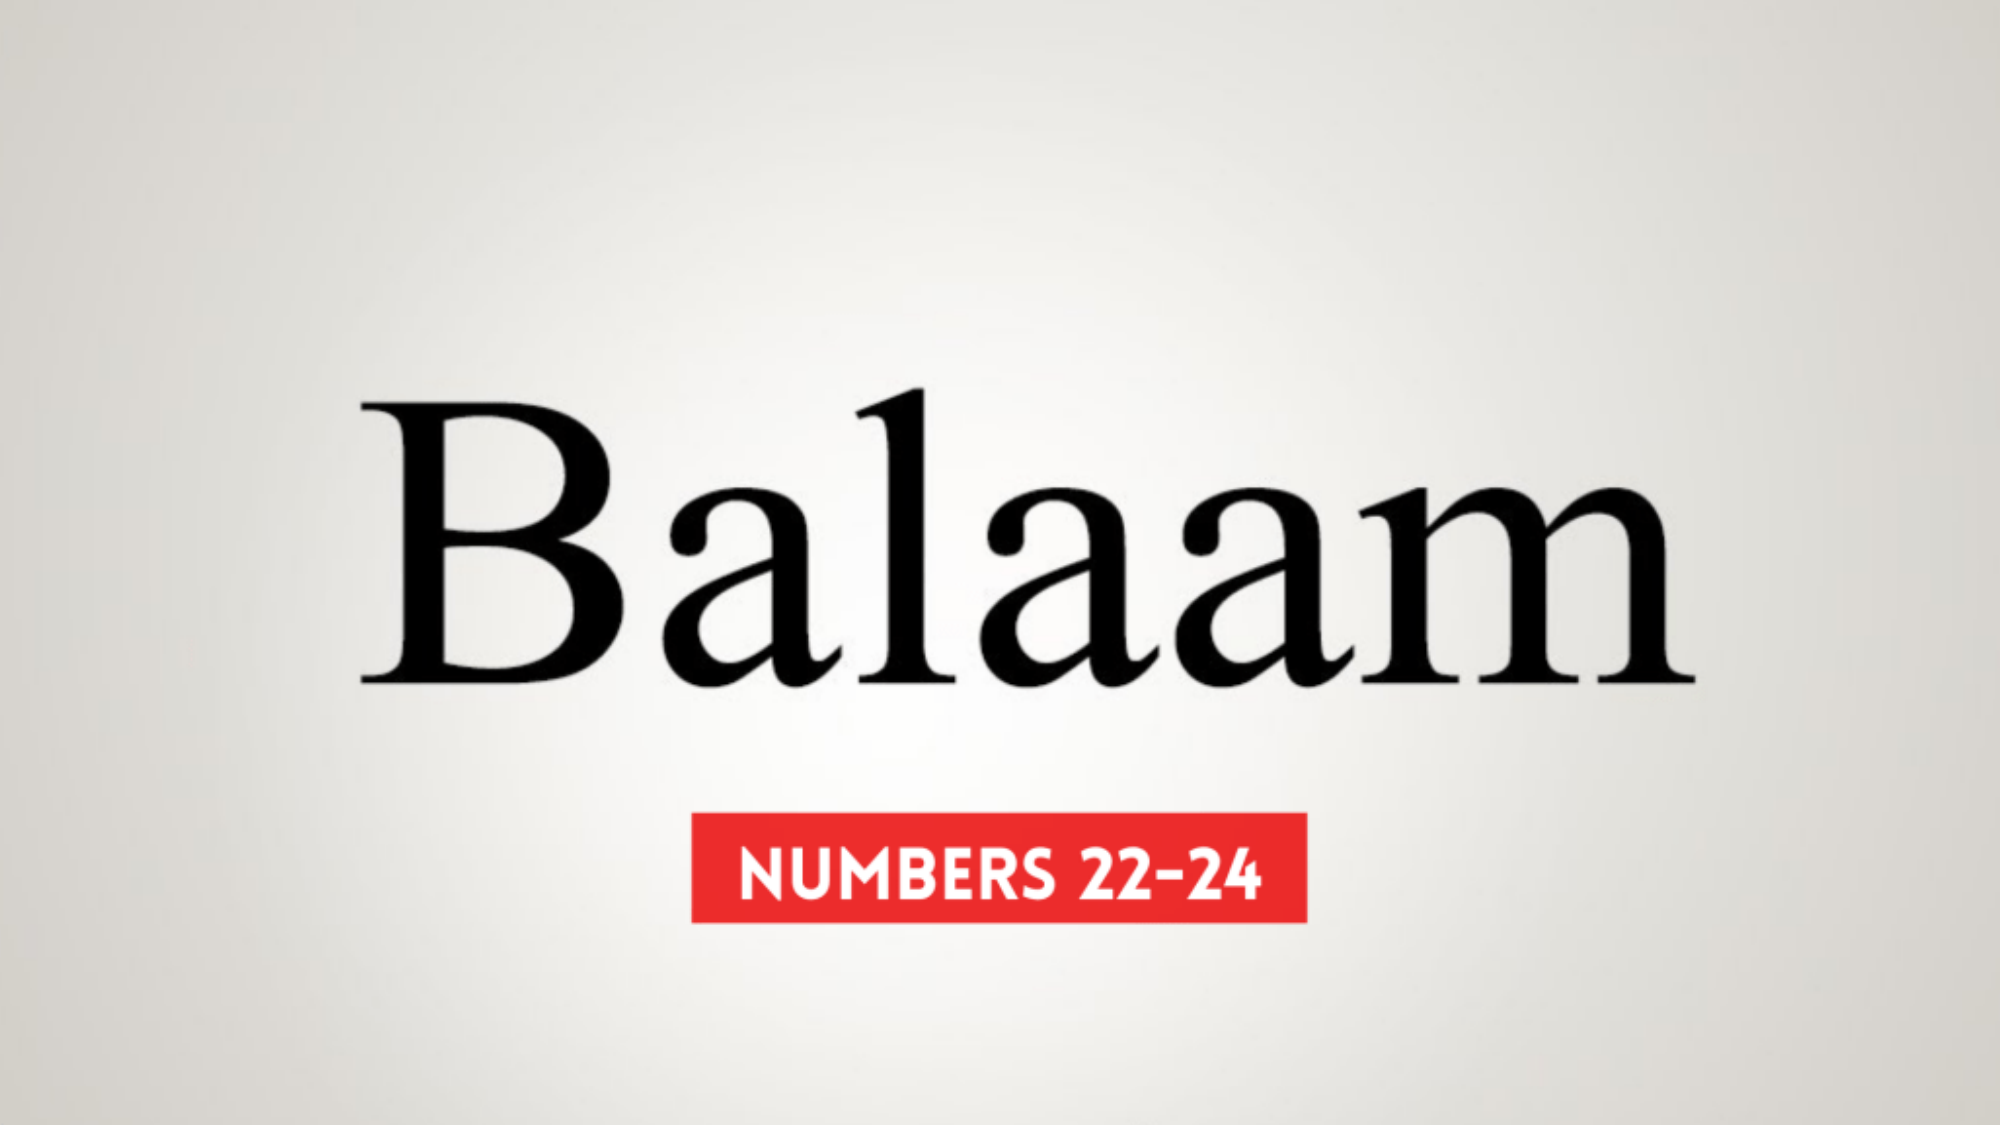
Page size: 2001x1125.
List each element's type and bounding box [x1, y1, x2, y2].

list [0, 0, 2000, 1125]
